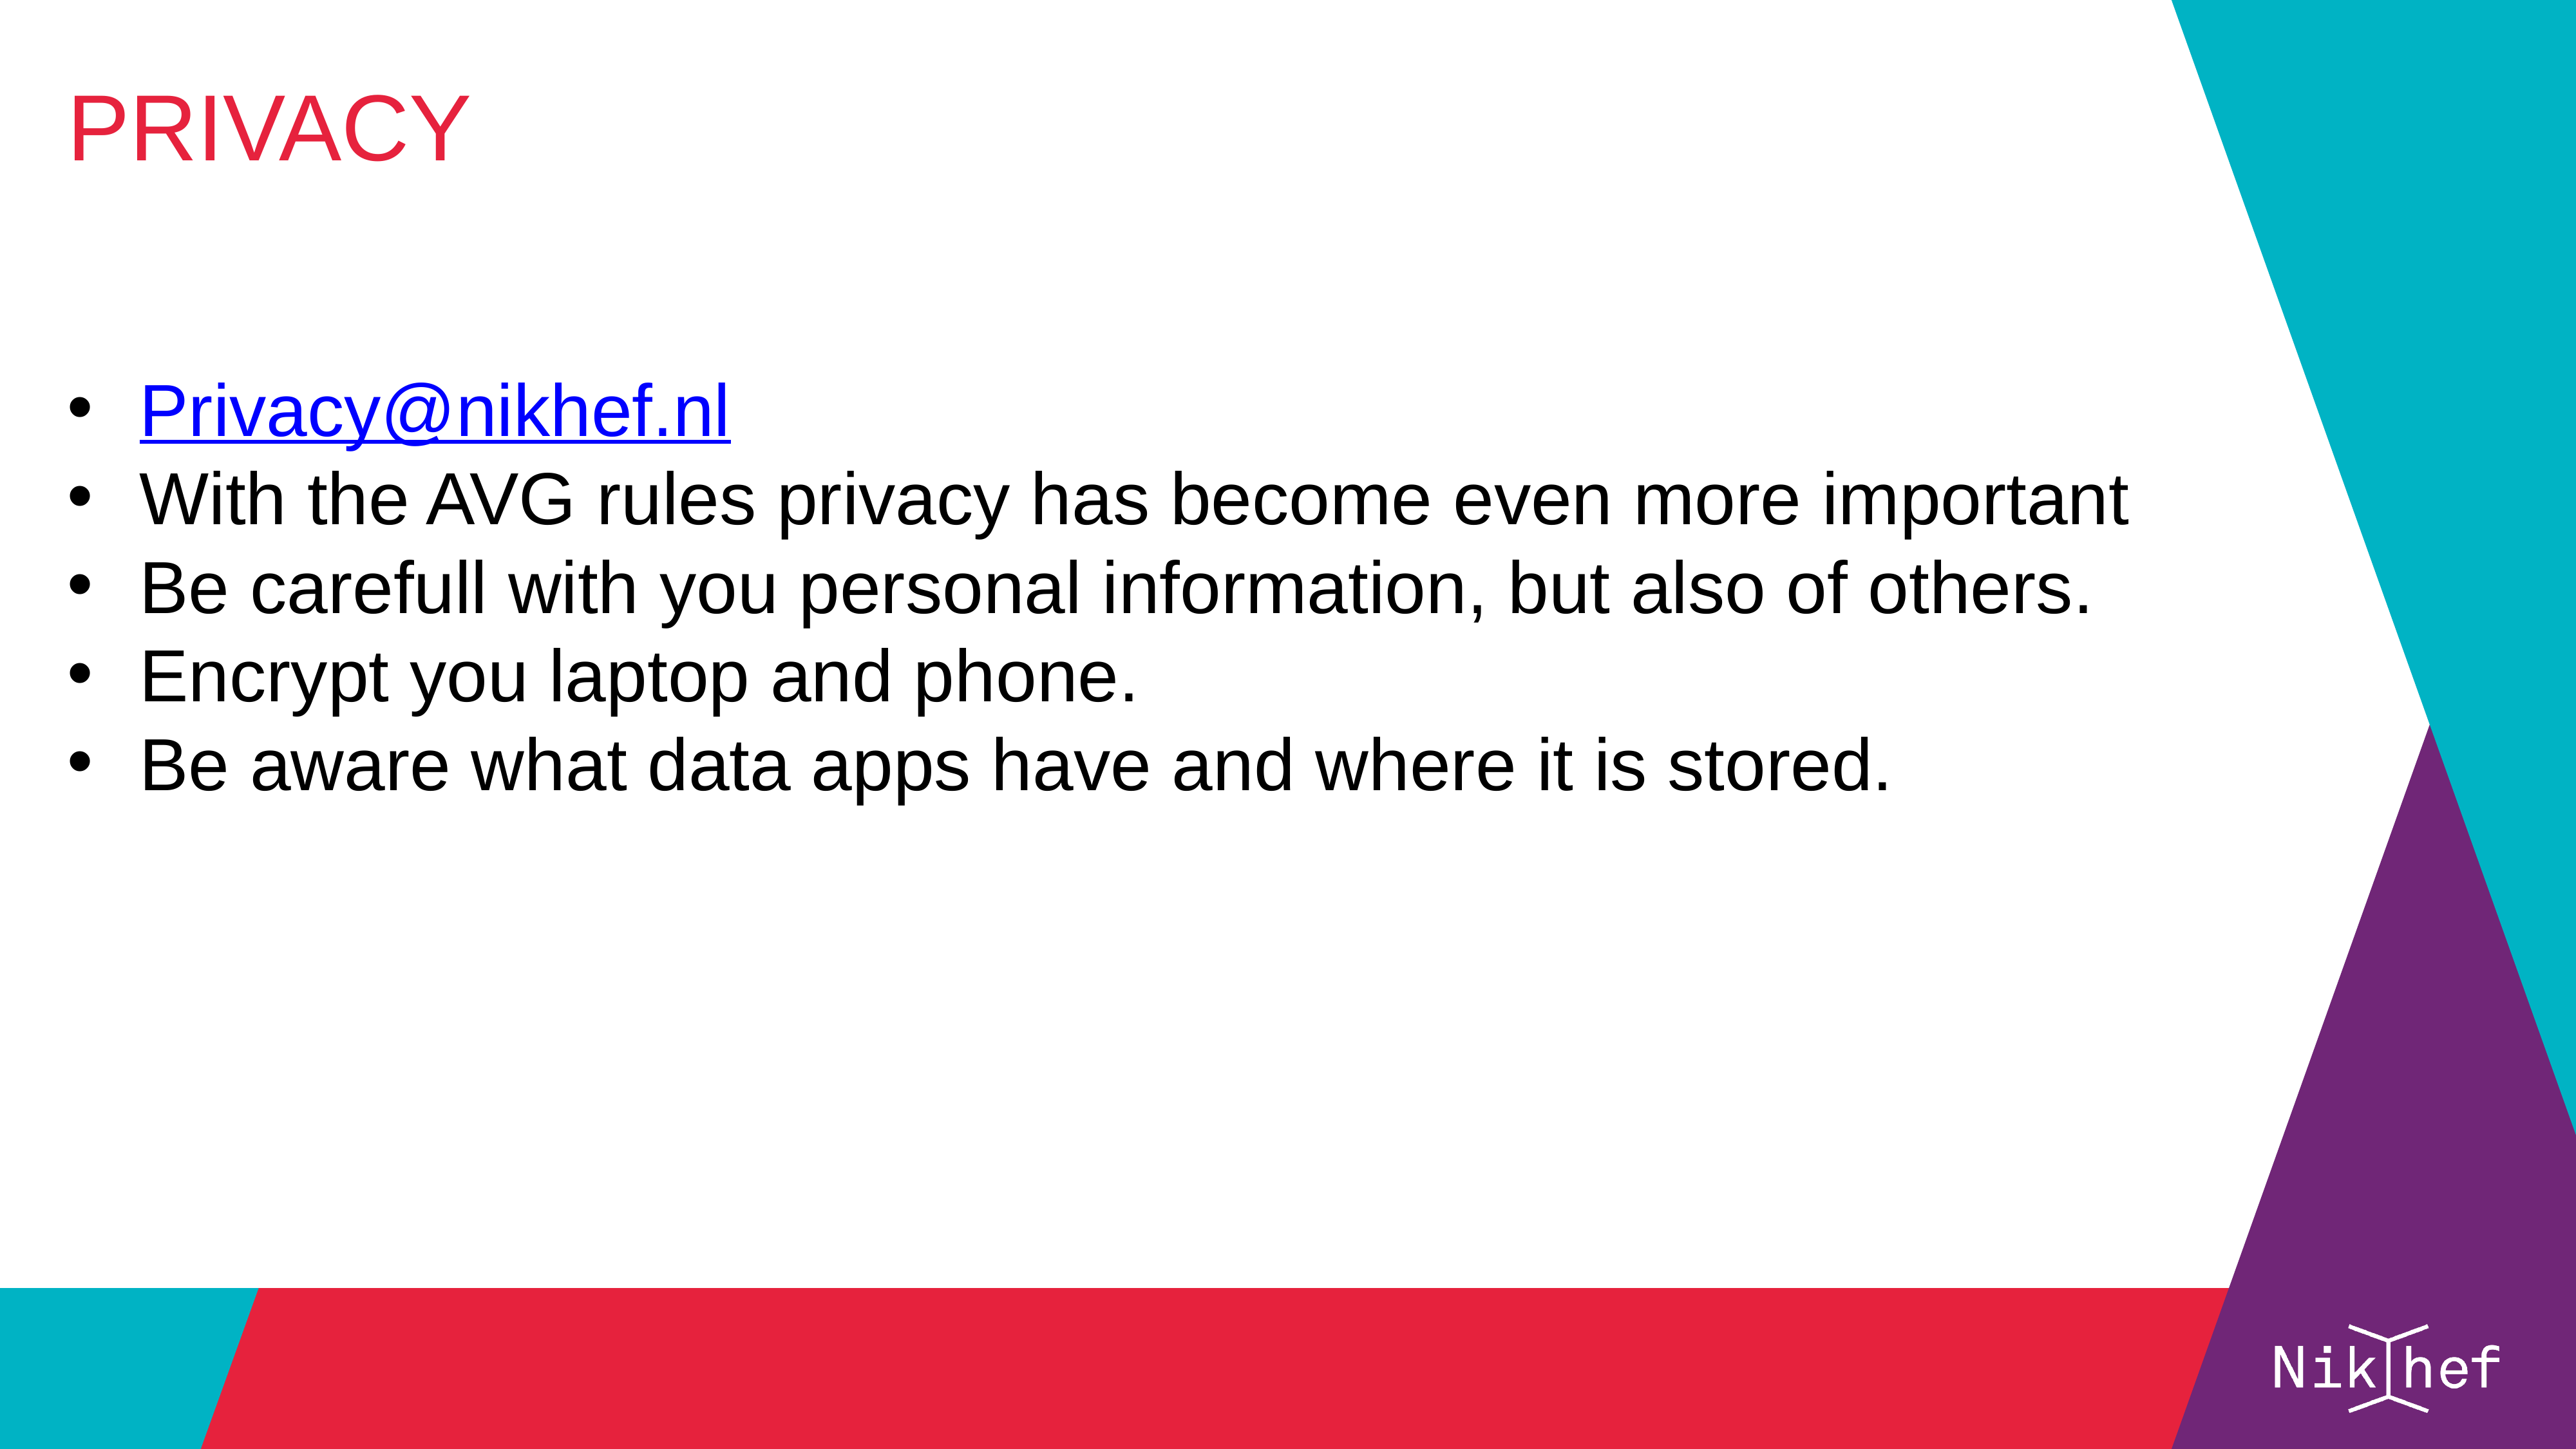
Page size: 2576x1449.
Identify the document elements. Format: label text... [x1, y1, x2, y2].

picture [2275, 1324, 2499, 1413]
list Privacy [66, 66, 2164, 182]
list Privacy@nikhef.nl With the AVG rules privacy has become even more important Be carefull with you personal information, but also of others. Encrypt you laptop and phone. Be aware what data apps have and where it is stored. [66, 361, 2201, 1224]
